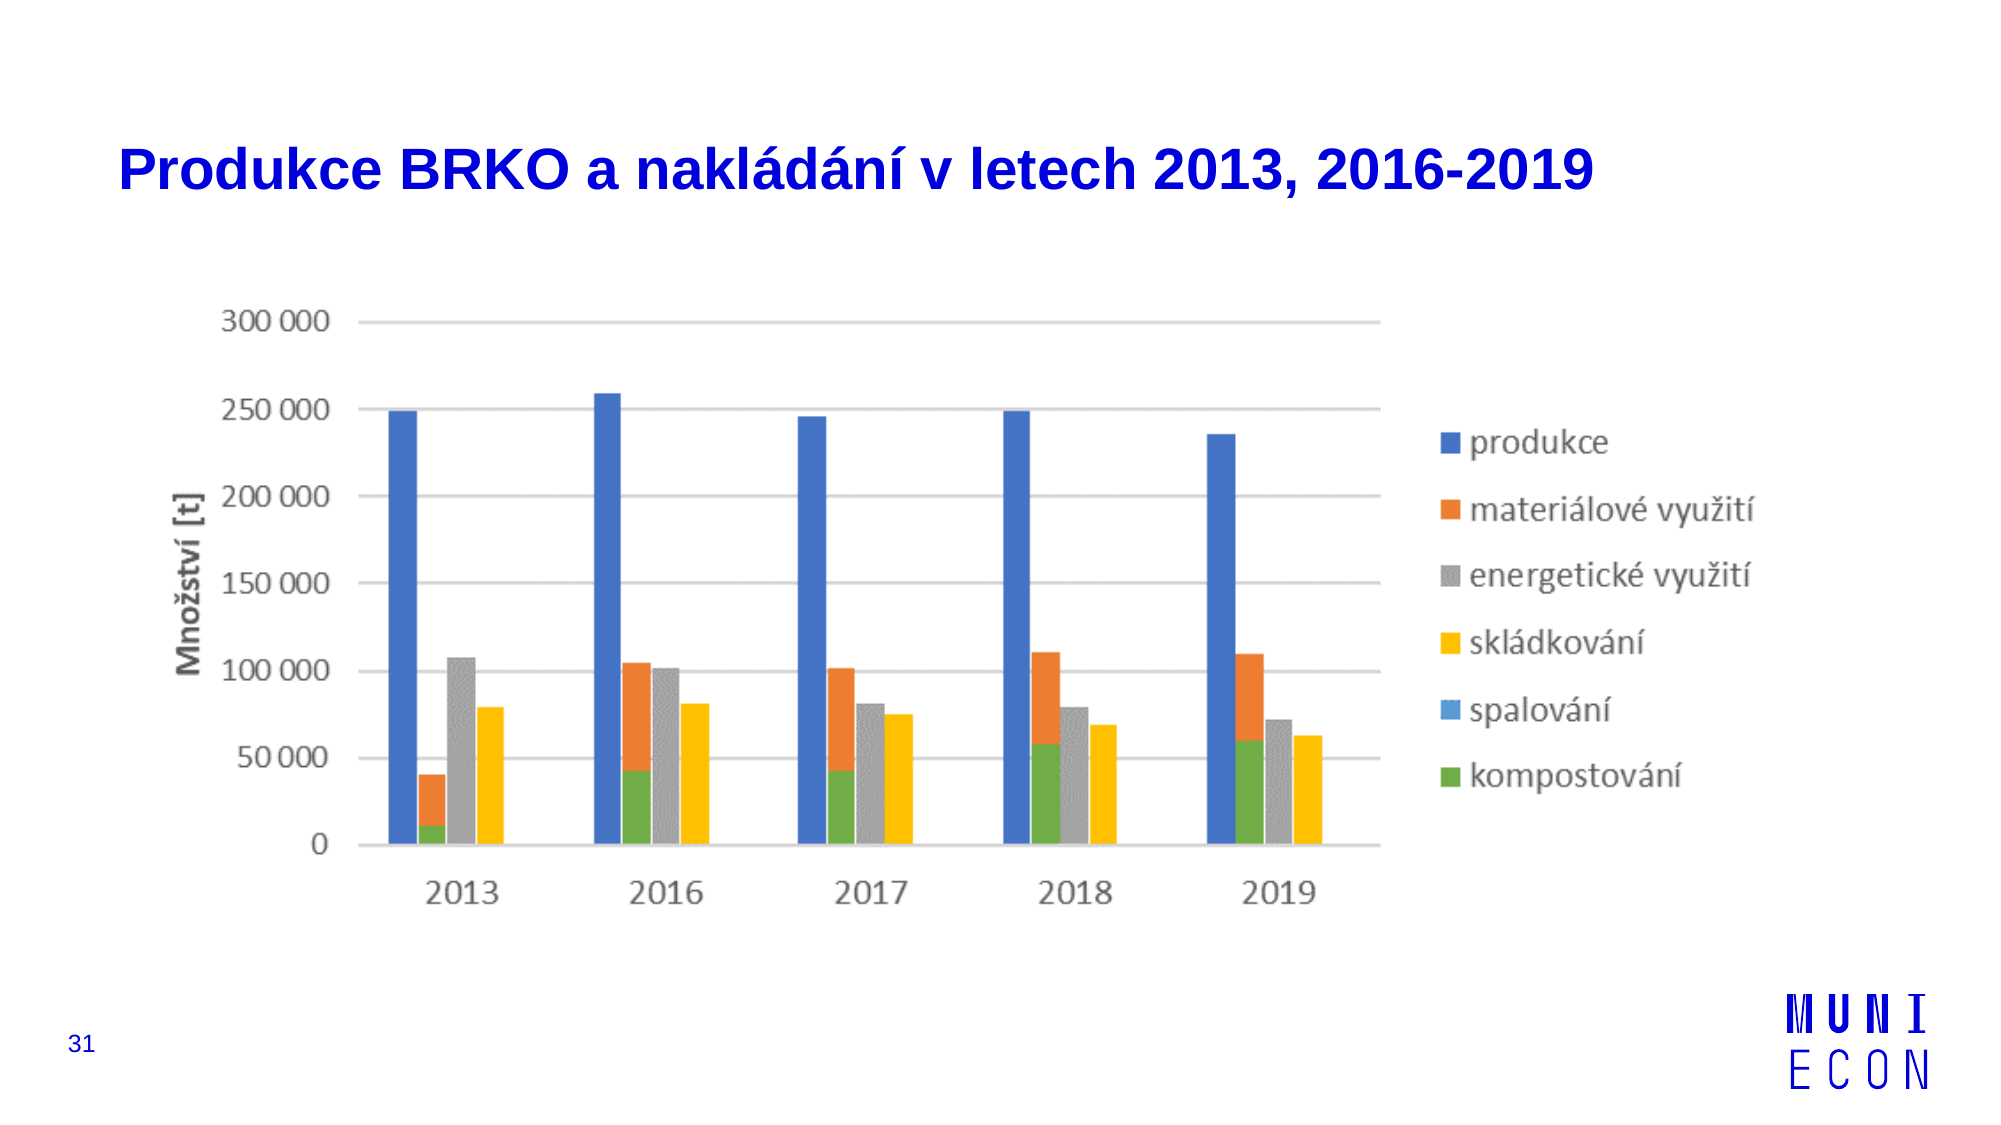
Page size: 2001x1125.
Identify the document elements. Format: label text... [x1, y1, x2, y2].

picture [117, 282, 1793, 939]
title Produkce BRKO a nakládání v letech 2013, 2016-2019 [118, 118, 1883, 193]
slide_number 31 [67, 1021, 110, 1063]
